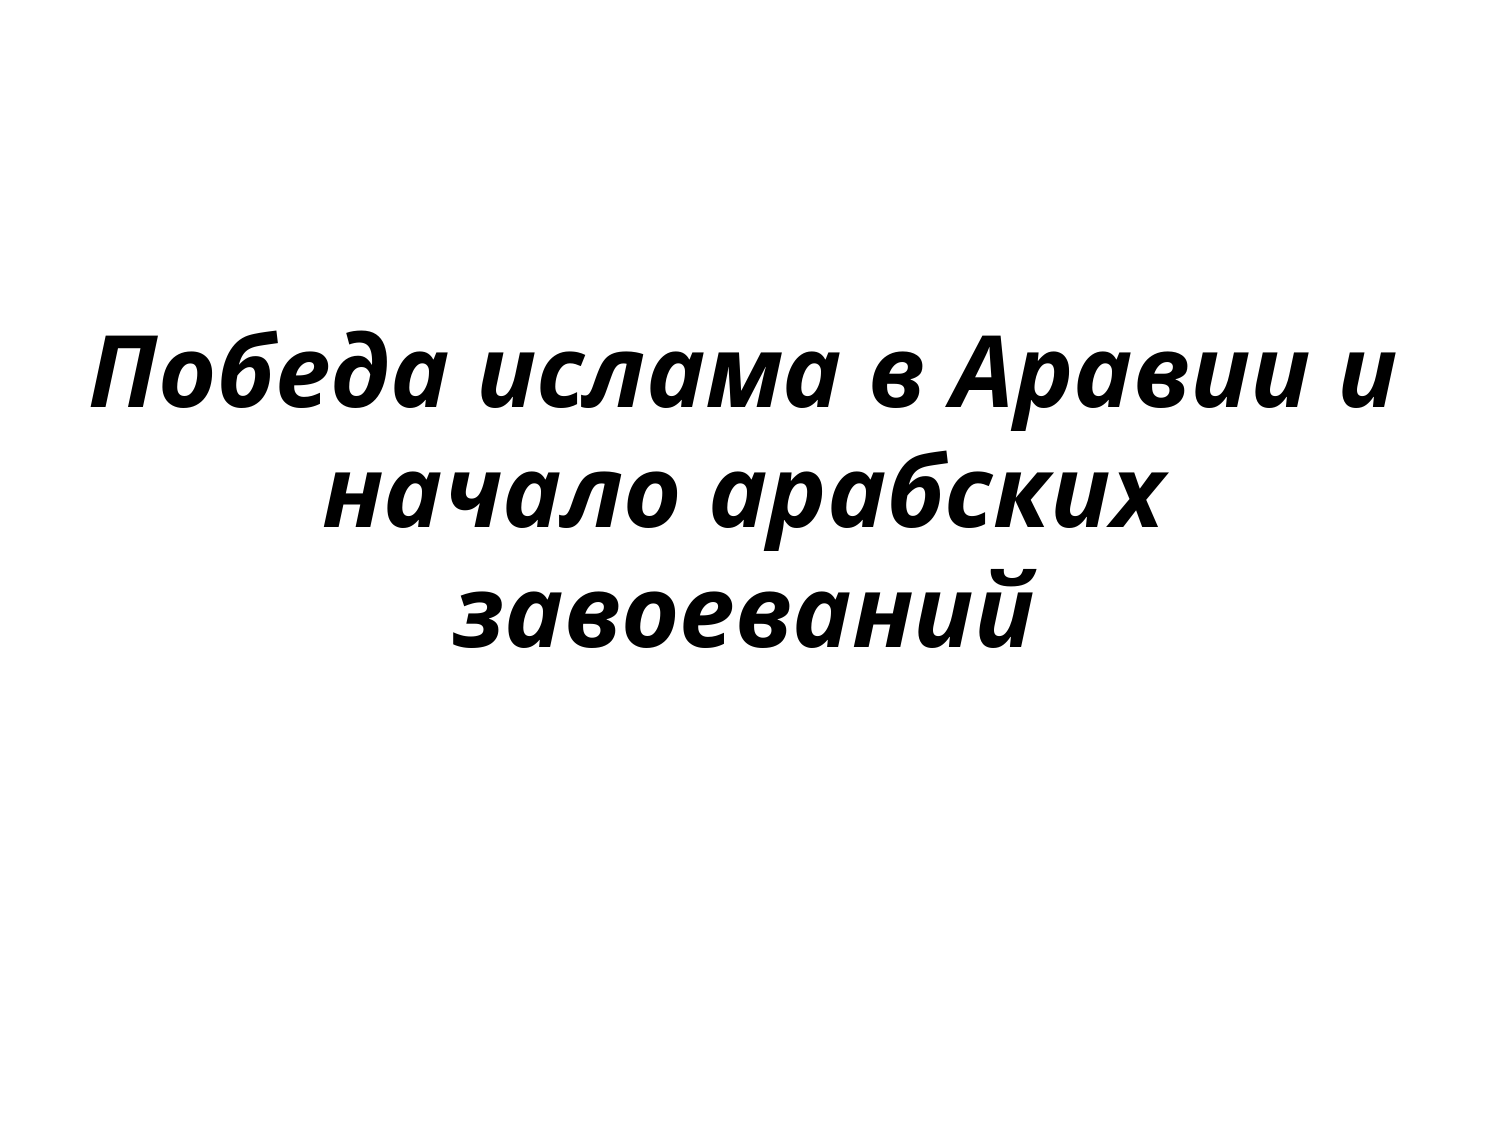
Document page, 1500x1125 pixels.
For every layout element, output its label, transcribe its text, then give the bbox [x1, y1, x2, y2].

title Победа ислама в Аравии и начало арабских завоеваний [37, 287, 1450, 688]
